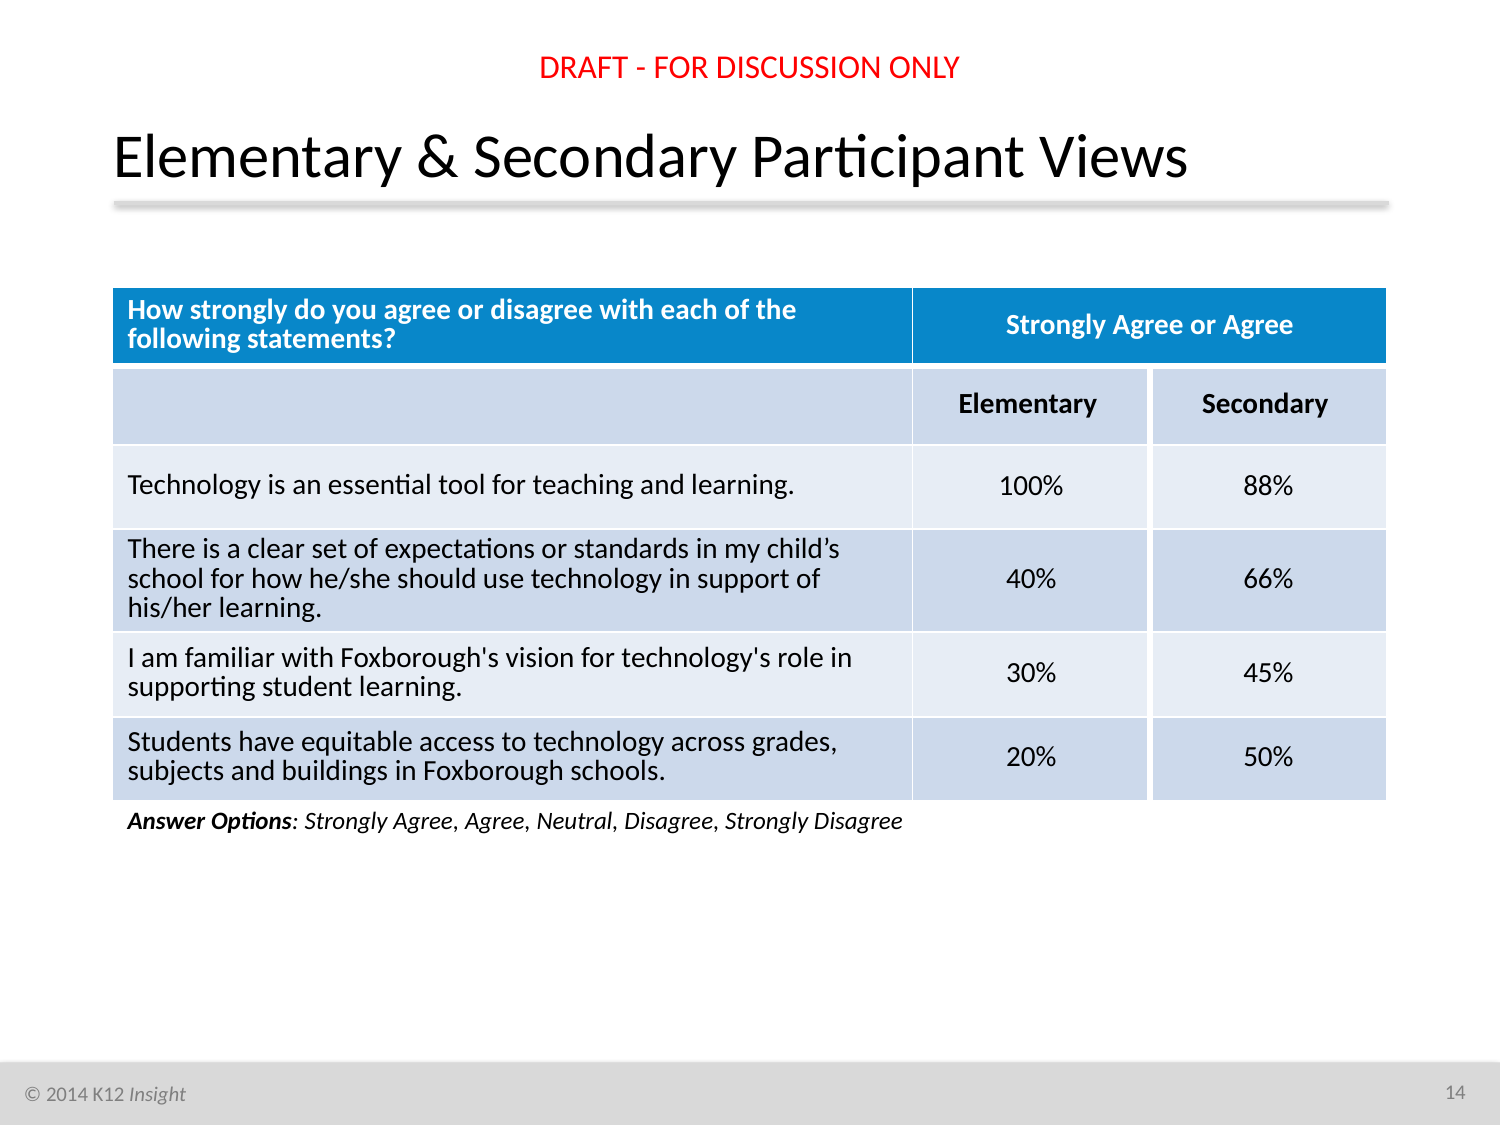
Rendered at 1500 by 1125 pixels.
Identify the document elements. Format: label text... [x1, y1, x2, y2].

table_cell There is a clear set of expectations or standards in my child’s school for how he/she should use technology in support of his/her learning. [113, 530, 912, 631]
table_cell 20% [913, 718, 1147, 800]
table_cell 45% [1153, 633, 1386, 716]
table_cell 50% [1153, 718, 1386, 800]
table_cell [113, 369, 912, 444]
footer DRAFT - FOR DISCUSSION ONLY [512, 34, 988, 95]
title Elementary & Secondary Participant Views [113, 114, 1387, 200]
table_cell 40% [913, 530, 1147, 631]
table_header How strongly do you agree or disagree with each of the following statements? [113, 288, 912, 363]
table_cell I am familiar with Foxborough's vision for technology's role in supporting student learning. [113, 633, 912, 716]
table_cell Technology is an essential tool for teaching and learning. [113, 446, 912, 528]
table_cell Elementary [913, 369, 1147, 444]
table_cell 30% [913, 633, 1147, 716]
table_cell Students have equitable access to technology across grades, subjects and buildings in Foxborough schools. [113, 718, 912, 800]
slide_number 14 [1400, 1078, 1466, 1110]
table_cell Answer Options: Strongly Agree, Agree, Neutral, Disagree, Strongly Disagree [113, 802, 1386, 845]
table_cell 100% [913, 446, 1147, 528]
table_cell 66% [1153, 530, 1386, 631]
table_header Strongly Agree or Agree [913, 288, 1386, 363]
table_cell 88% [1153, 446, 1386, 528]
table_cell Secondary [1153, 369, 1386, 444]
